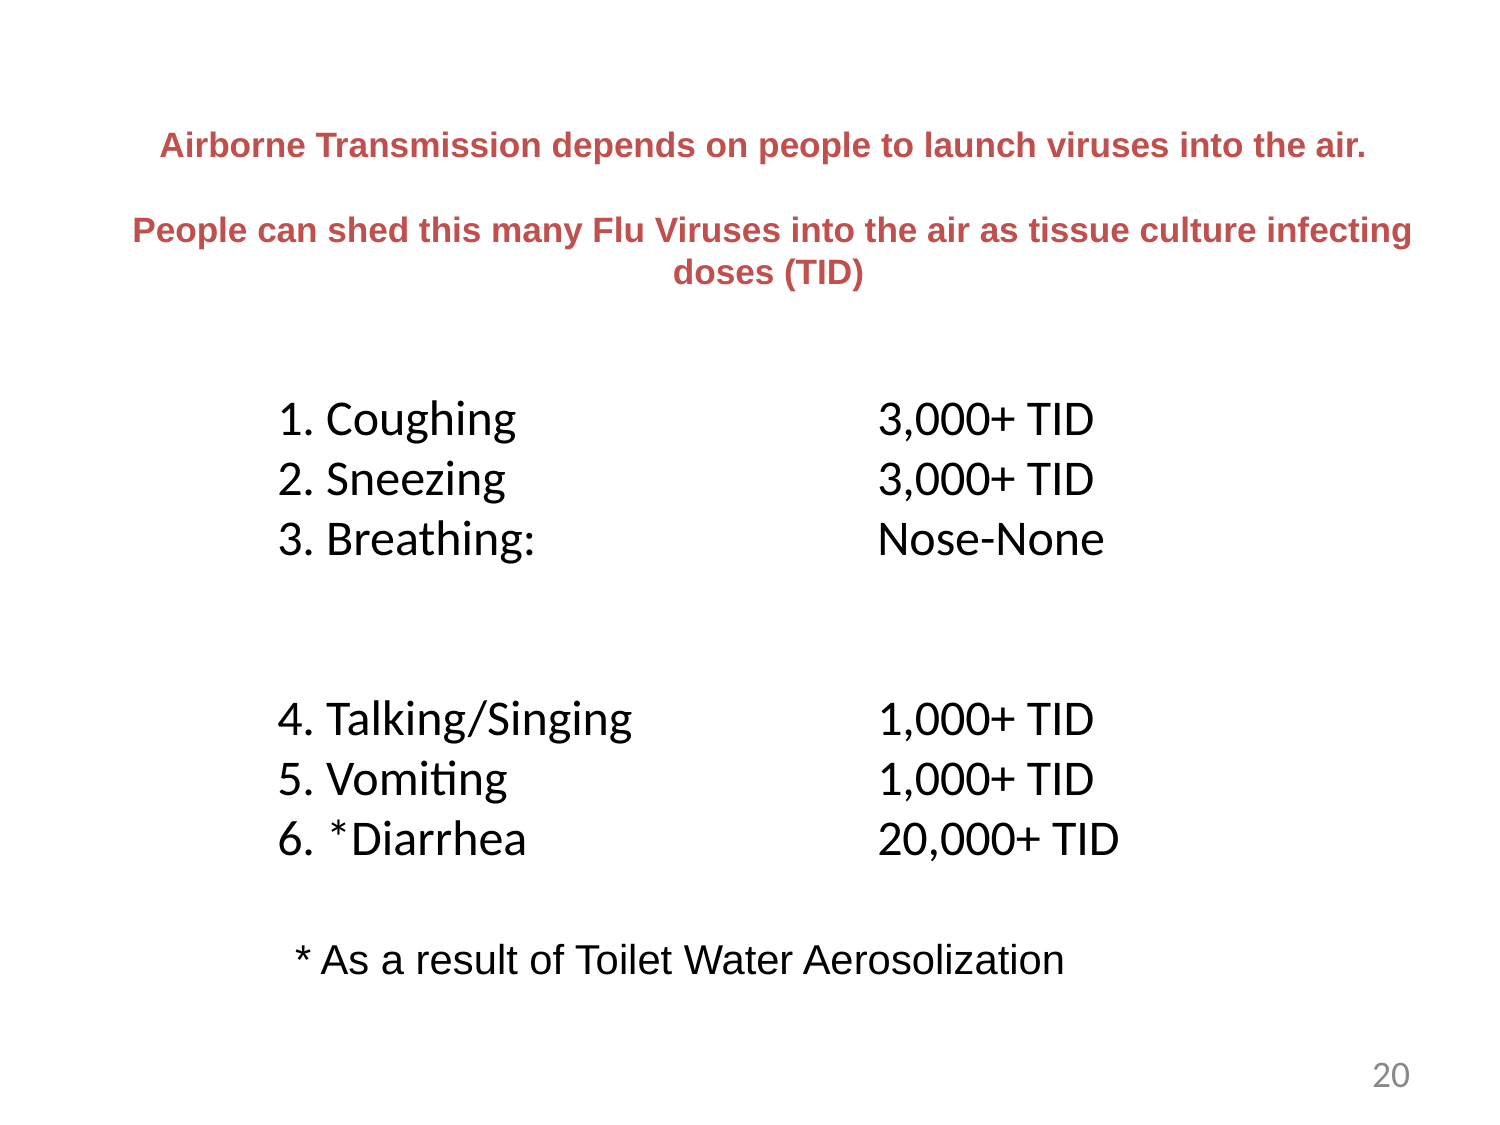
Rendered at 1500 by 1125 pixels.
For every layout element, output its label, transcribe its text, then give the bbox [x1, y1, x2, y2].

text_box * As a result of Toilet Water Aerosolization [280, 925, 1081, 990]
slide_number 20 [1074, 1042, 1425, 1103]
text_box 1. Coughing 3,000+ TID 2. Sneezing 3,000+ TID 3. Breathing: Nose-None 4. Talking/Singing 1,000+ TID 5. Vomiting 1,000+ TID 6. *Diarrhea 20,000+ TID [262, 377, 1155, 933]
title Airborne Transmission depends on people to launch viruses into the air. People can shed this many Flu Viruses into the air as tissue culture infecting doses (TID) [62, 37, 1475, 300]
